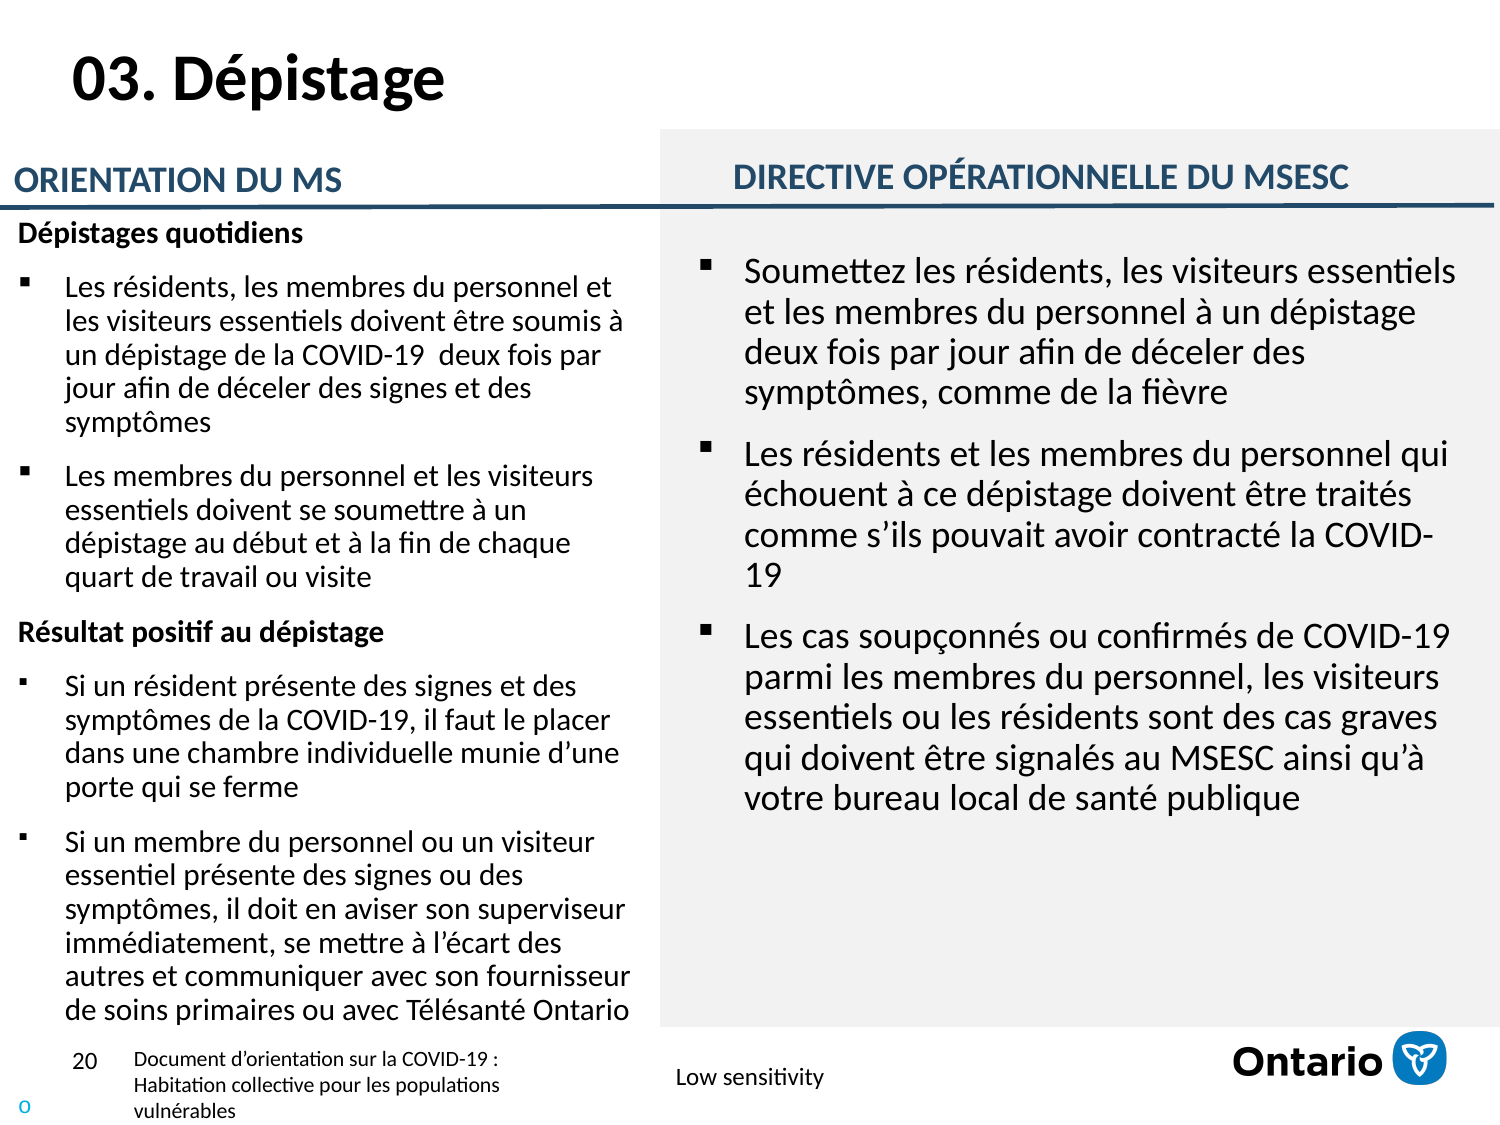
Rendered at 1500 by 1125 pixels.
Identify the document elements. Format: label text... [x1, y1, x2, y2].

picture [1205, 1027, 1475, 1112]
text_box Dépistages quotidiens Les résidents, les membres du personnel et les visiteurs essentiels doivent être soumis à un dépistage de la COVID-19 deux fois par jour afin de déceler des signes et des symptômes Les membres du personnel et les visiteurs essentiels doivent se soumettre à un dépistage au début et à la fin de chaque quart de travail ou visite Résultat positif au dépistage Si un résident présente des signes et des symptômes de la COVID-19, il faut le placer dans une chambre individuelle munie d’une porte qui se ferme Si un membre du personnel ou un visiteur essentiel présente des signes ou des symptômes, il doit en aviser son superviseur immédiatement, se mettre à l’écart des autres et communiquer avec son fournisseur de soins primaires ou avec Télésanté Ontario [6, 210, 645, 1021]
text_box DIRECTIVE OPÉRATIONNELLE DU MSESC [718, 144, 1443, 205]
title 03. Dépistage [57, 35, 1088, 163]
text_box ORIENTATION DU MS [0, 147, 588, 205]
footer Document d’orientation sur la COVID-19 : Habitation collective pour les populations vulnérables [119, 1053, 533, 1114]
text_box [660, 129, 1500, 1027]
text_box Soumettez les résidents, les visiteurs essentiels et les membres du personnel à un dépistage deux fois par jour afin de déceler des symptômes, comme de la fièvre Les résidents et les membres du personnel qui échouent à ce dépistage doivent être traités comme s’ils pouvait avoir contracté la COVID-19 Les cas soupçonnés ou confirmés de COVID-19 parmi les membres du personnel, les visiteurs essentiels ou les résidents sont des cas graves qui doivent être signalés au MSESC ainsi qu’à votre bureau local de santé publique [682, 243, 1485, 888]
slide_number 20 [56, 1029, 142, 1090]
